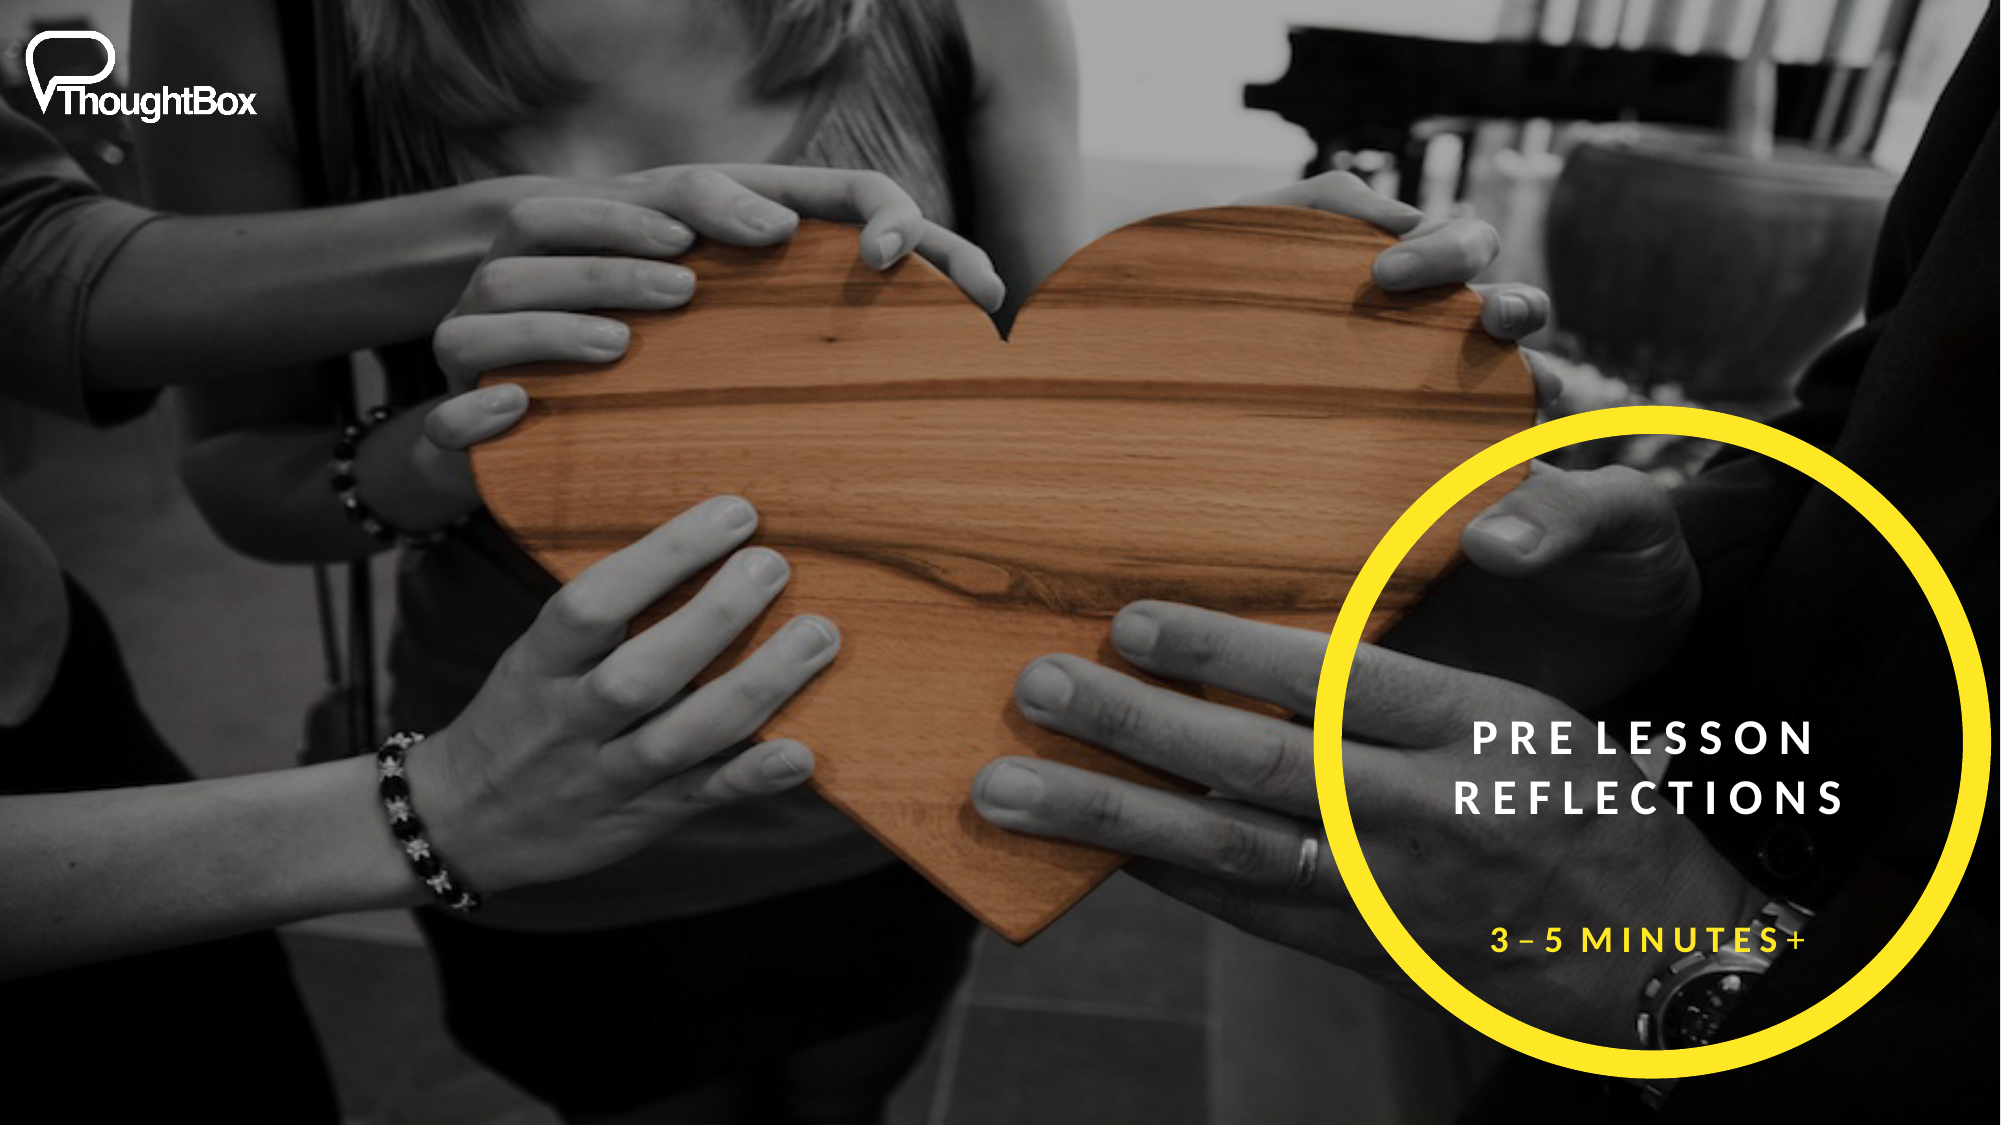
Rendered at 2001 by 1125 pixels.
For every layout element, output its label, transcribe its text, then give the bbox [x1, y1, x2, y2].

text_box [1419, 968, 1886, 1066]
picture [0, 0, 2001, 1125]
text_box P R E L E S S O N R E F L E C T I O N S 3 – 5 M I N U T E S + [1339, 697, 1956, 968]
text_box [1326, 418, 1979, 860]
